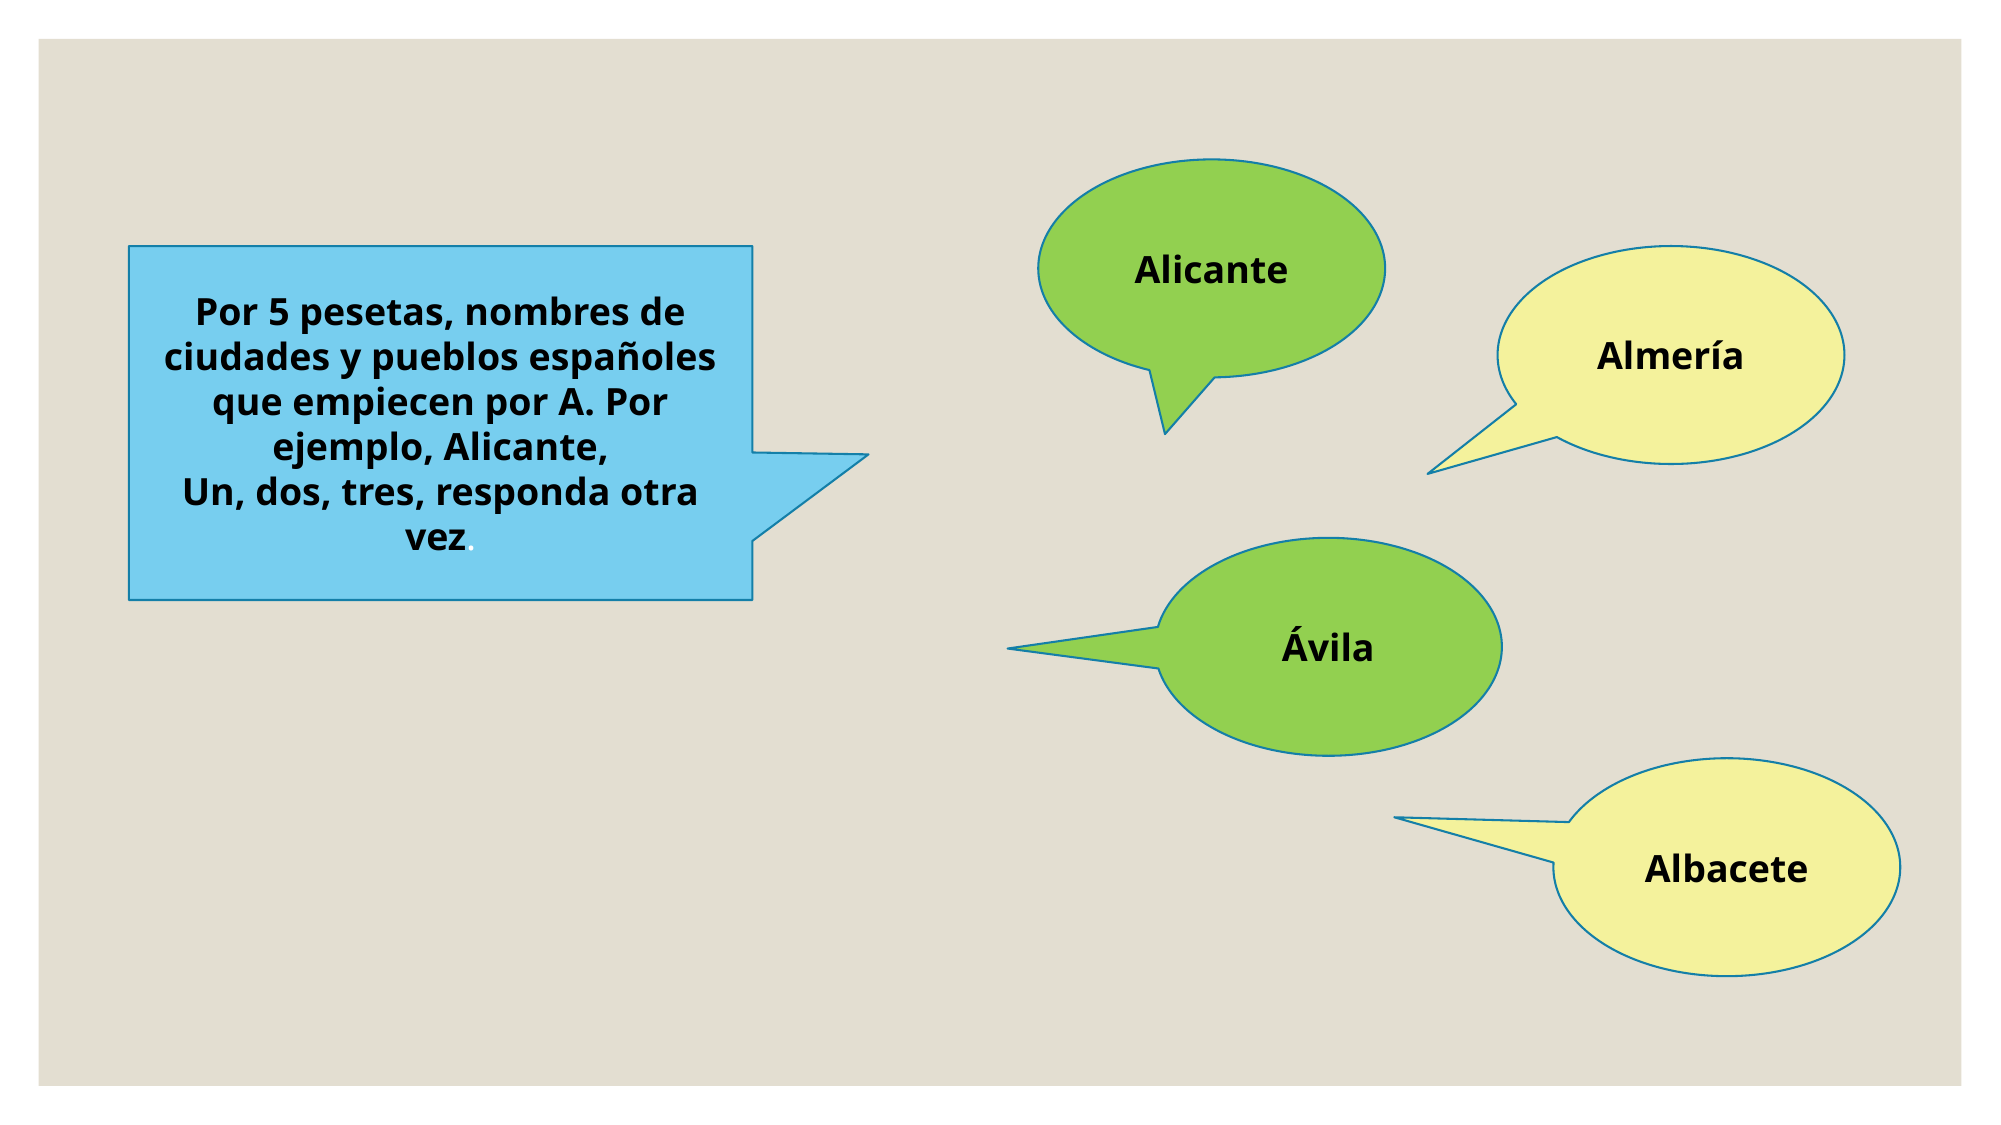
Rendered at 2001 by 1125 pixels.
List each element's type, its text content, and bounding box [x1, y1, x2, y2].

text_box Almería [1426, 244, 1846, 475]
text_box Albacete [1393, 757, 1902, 978]
text_box Ávila [1006, 536, 1503, 757]
text_box Por 5 pesetas, nombres de ciudades y pueblos españoles que empiecen por A. Por ejemplo, Alicante, Un, dos, tres, responda otra vez. [127, 245, 870, 602]
text_box Alicante [1037, 158, 1387, 436]
